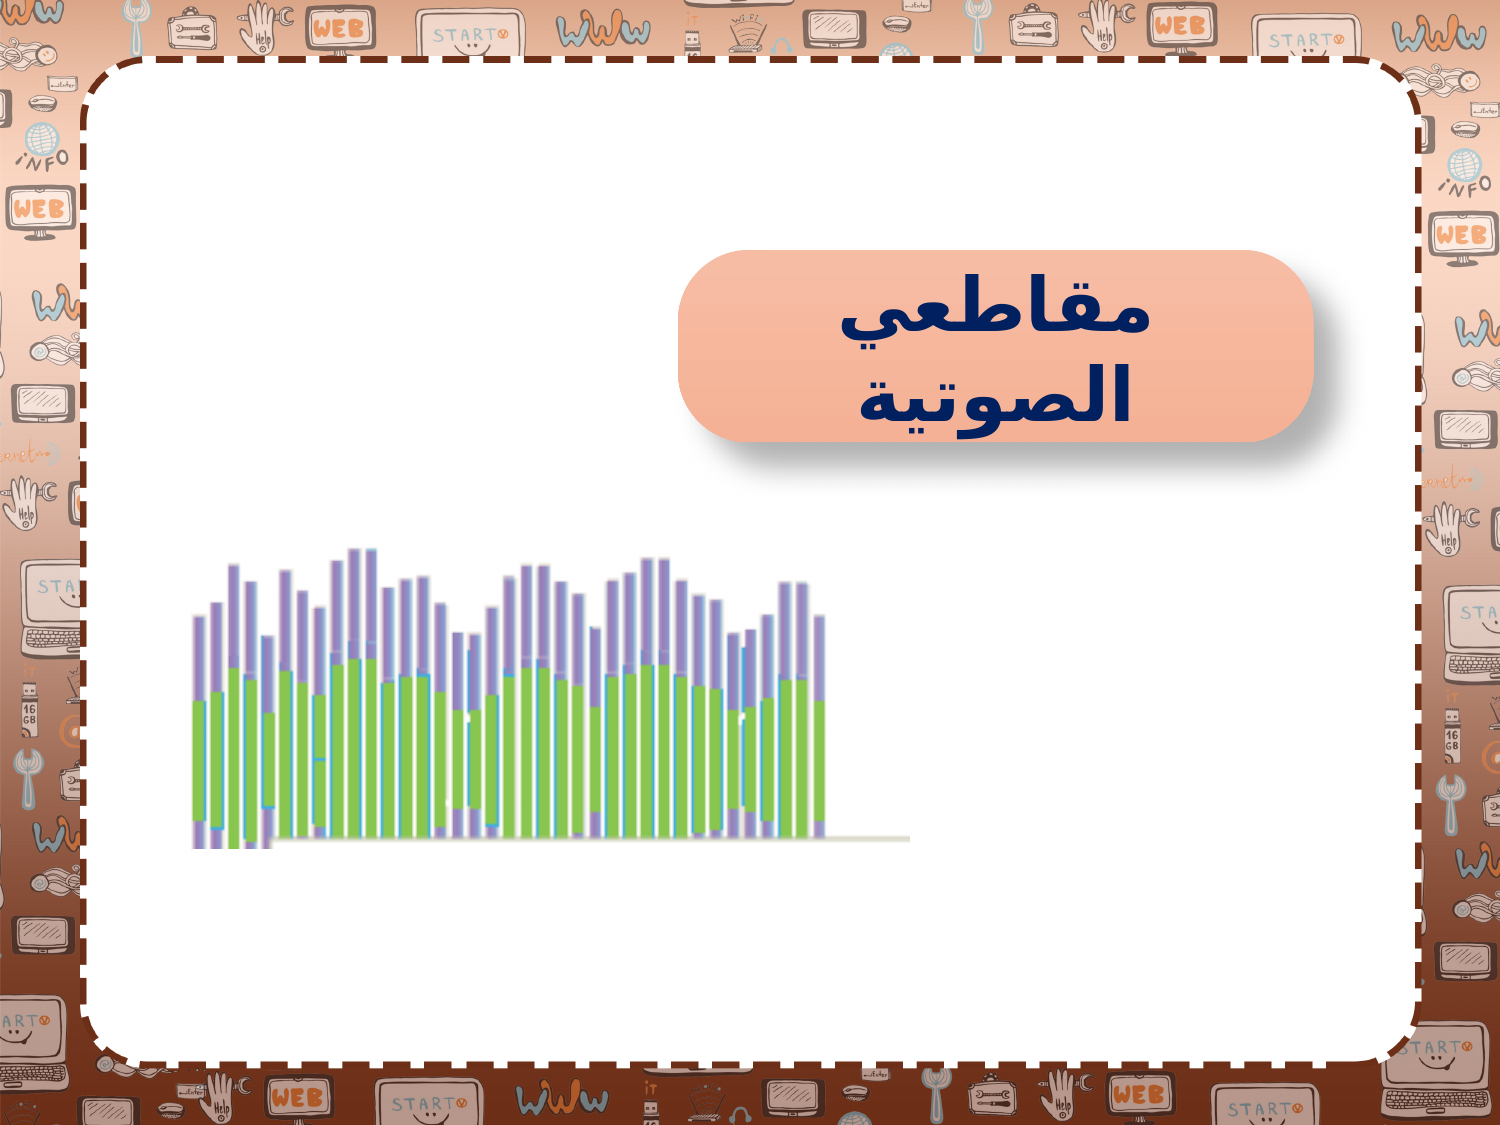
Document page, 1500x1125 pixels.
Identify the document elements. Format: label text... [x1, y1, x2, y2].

picture [0, 0, 1500, 1125]
text_box مقاطعي الصوتية [677, 249, 1315, 443]
